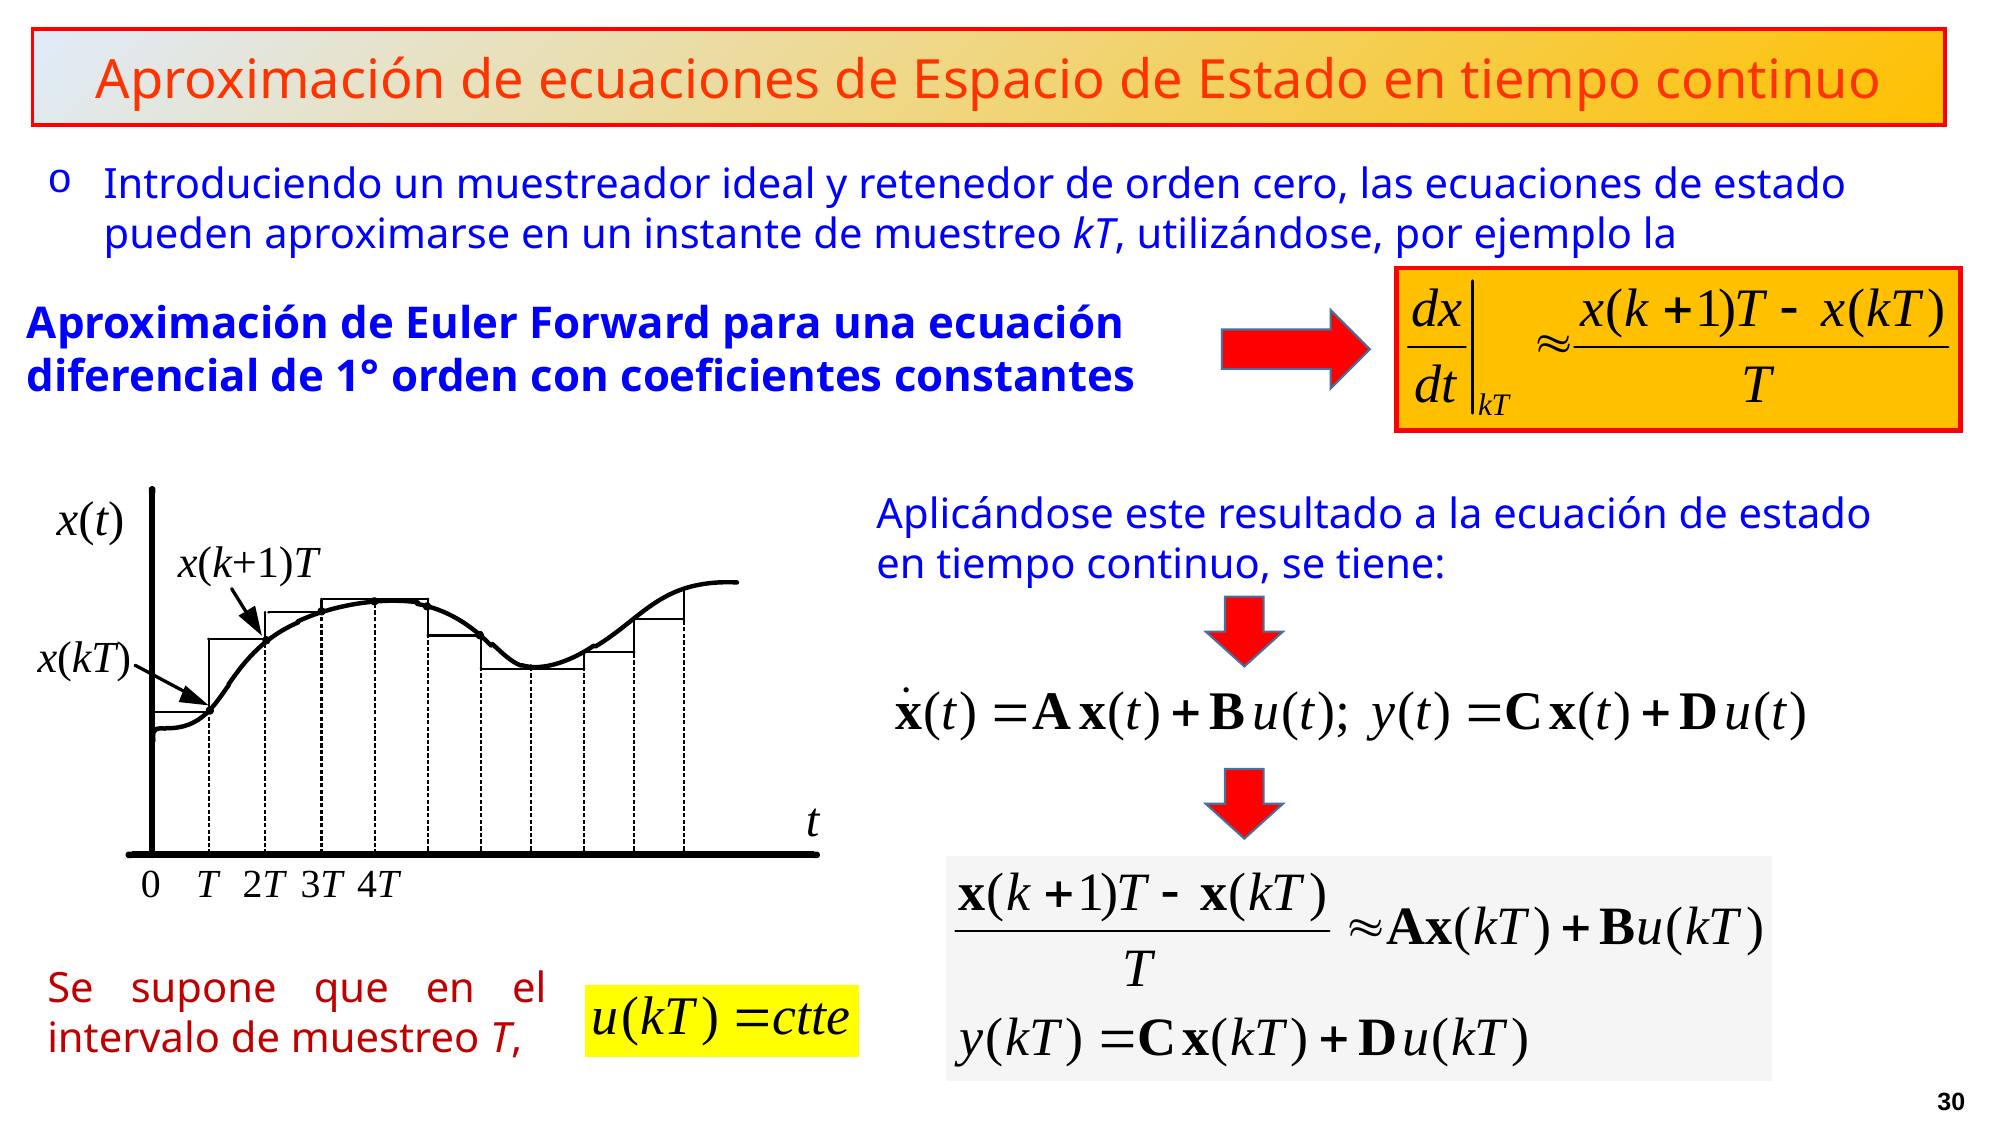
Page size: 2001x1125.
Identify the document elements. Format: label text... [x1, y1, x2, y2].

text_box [1398, 270, 1959, 429]
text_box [946, 855, 1772, 1081]
text_box Aplicándose este resultado a la ecuación de estado en tiempo continuo, se tiene: [861, 479, 1937, 595]
text_box Aproximación de ecuaciones de Espacio de Estado en tiempo continuo [32, 29, 1946, 126]
text_box [1202, 767, 1286, 841]
text_box [1220, 307, 1372, 391]
picture [32, 479, 827, 915]
text_box [1202, 595, 1286, 668]
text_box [585, 984, 860, 1058]
text_box Aproximación de Euler Forward para una ecuación diferencial de 1° orden con coeficientes constantes [12, 287, 1225, 408]
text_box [887, 679, 1818, 752]
slide_number 30 [1912, 1069, 1981, 1125]
text_box Introduciendo un muestreador ideal y retenedor de orden cero, las ecuaciones de estado pueden aproximarse en un instante de muestreo kT, utilizándose, por ejemplo la [32, 149, 1981, 264]
text_box Se supone que en el intervalo de muestreo T, [32, 953, 562, 1069]
